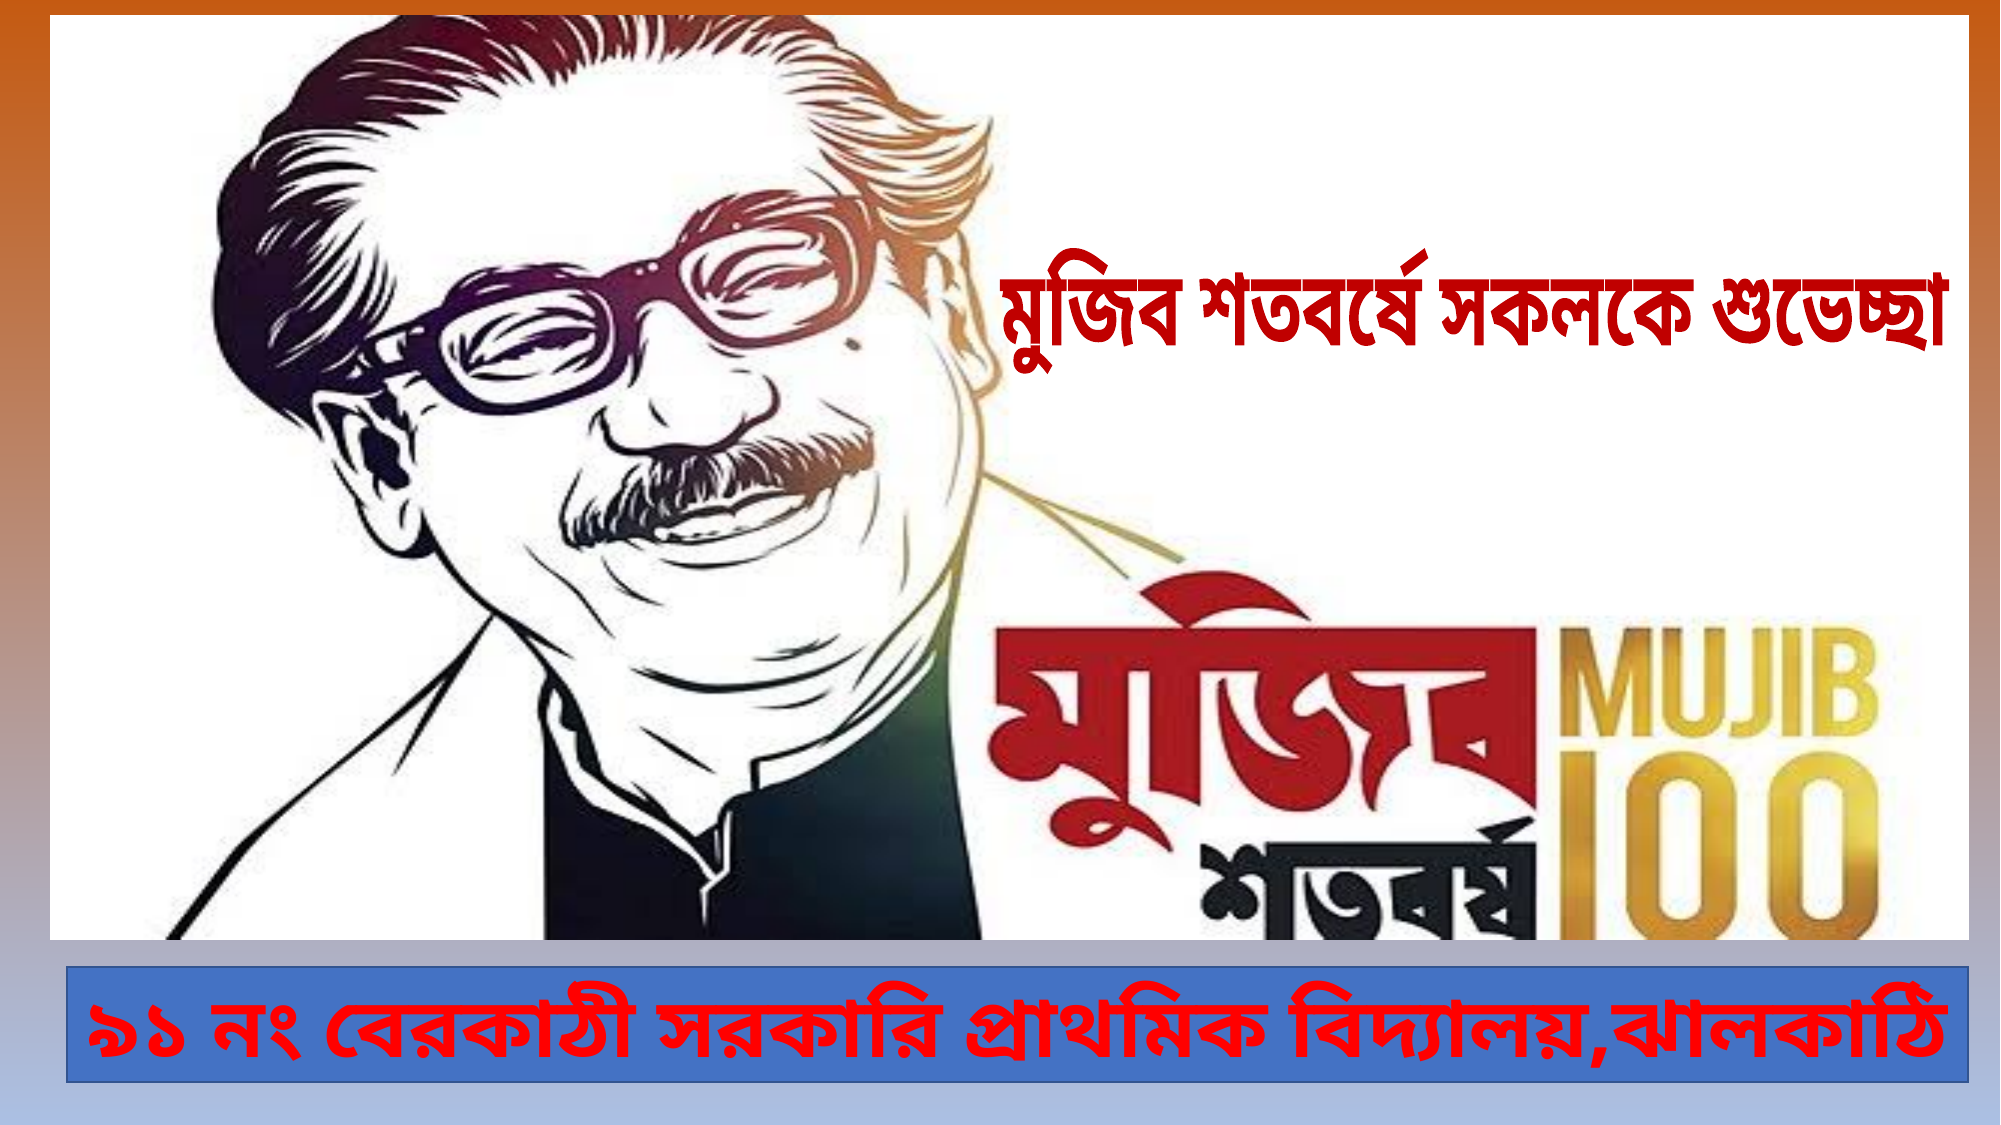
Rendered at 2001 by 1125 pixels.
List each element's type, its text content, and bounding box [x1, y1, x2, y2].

picture [50, 15, 1969, 940]
text_box ৯১ নং বেরকাঠী সরকারি প্রাথমিক বিদ্যালয়,ঝালকাঠি [66, 966, 1969, 1083]
